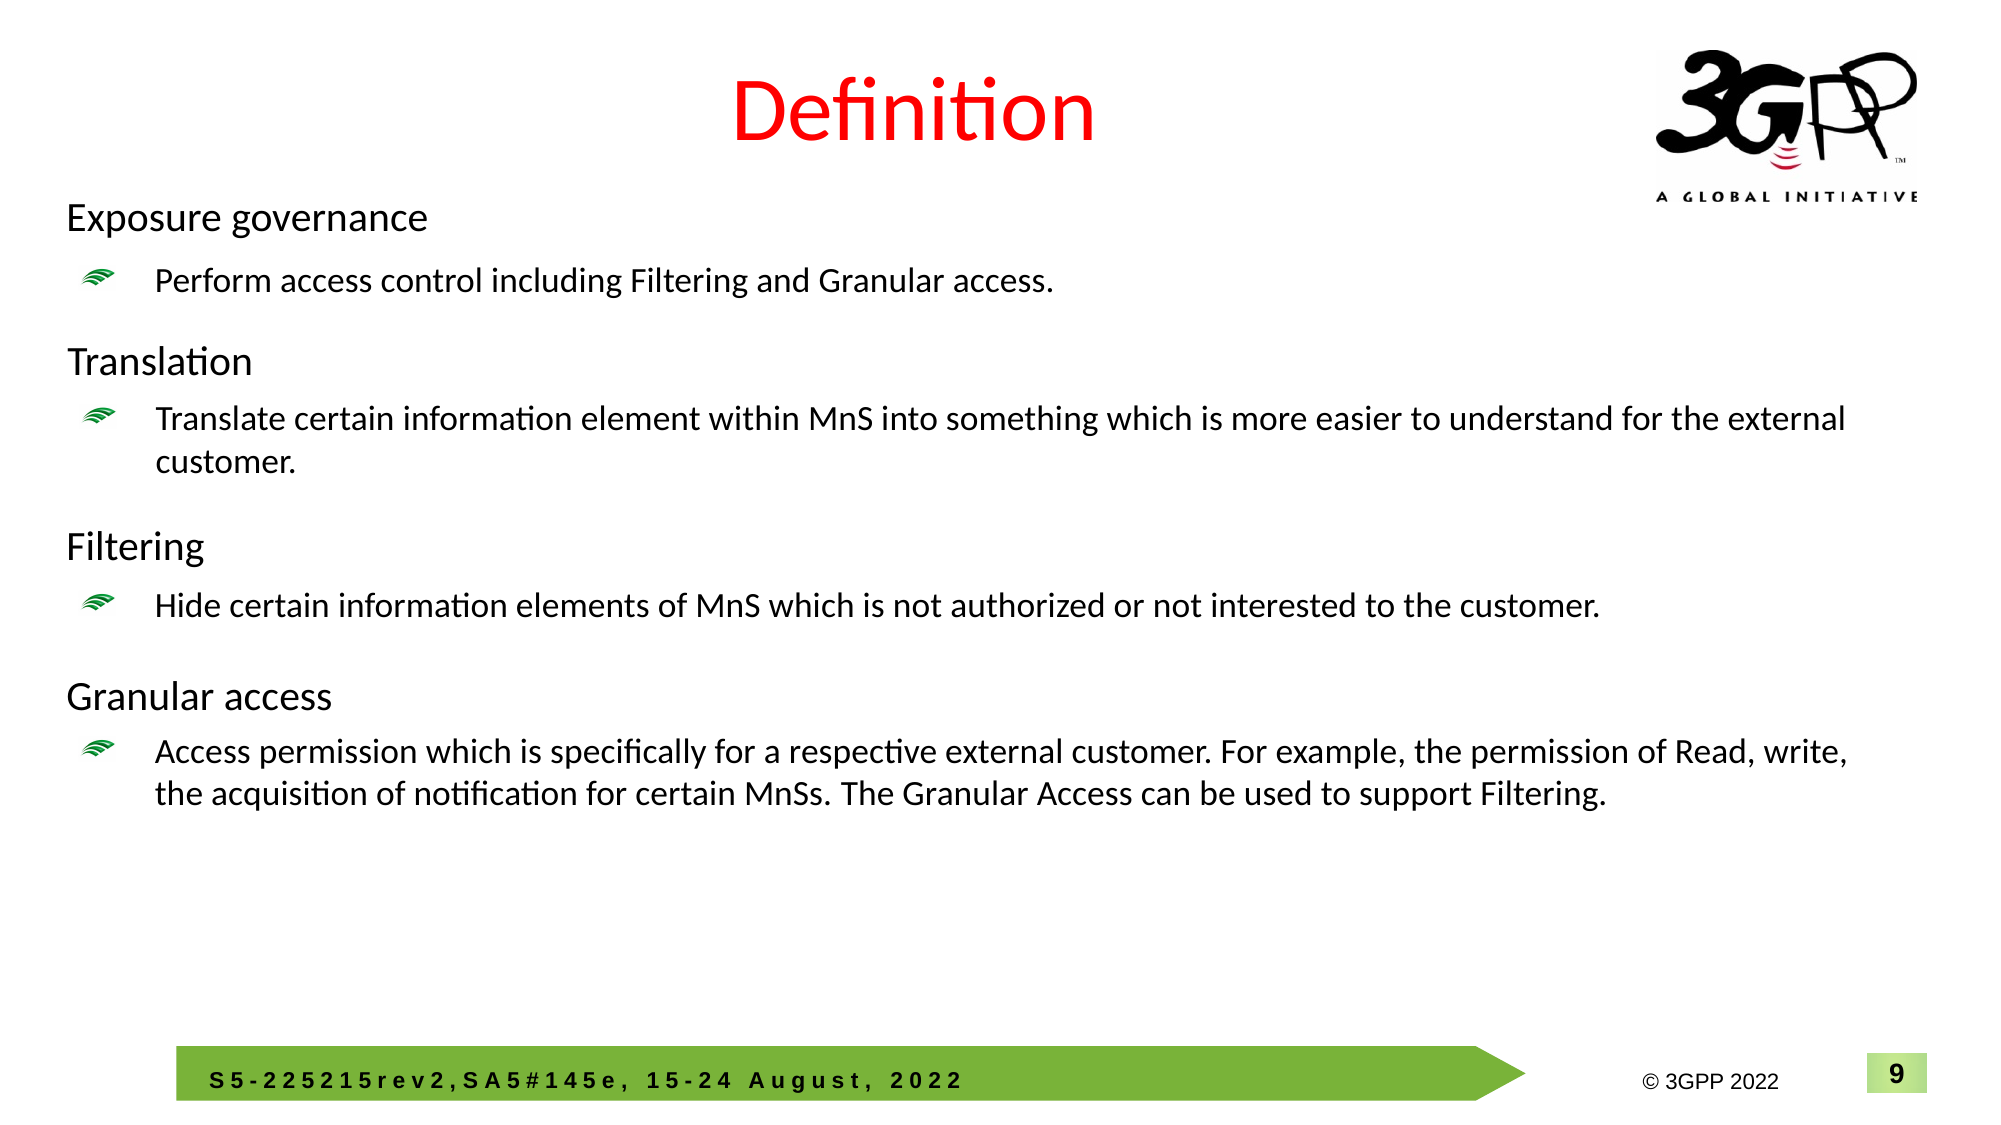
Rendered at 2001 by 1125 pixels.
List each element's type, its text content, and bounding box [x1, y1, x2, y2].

text_box Hide certain information elements of MnS which is not authorized or not interested to the customer. [63, 574, 1901, 640]
picture [78, 265, 116, 291]
picture [78, 590, 116, 616]
text_box Perform access control including Filtering and Granular access. [63, 249, 1205, 325]
text_box Access permission which is specifically for a respective external customer. For example, the permission of Read, write, the acquisition of notification for certain MnSs. The Granular Access can be used to support Filtering. [63, 720, 1901, 829]
picture [1656, 50, 1917, 202]
text_box Translation [52, 326, 295, 392]
text_box Translate certain information element within MnS into something which is more easier to understand for the external customer. [64, 387, 1902, 496]
picture [78, 736, 116, 762]
text_box Granular access [51, 661, 404, 726]
text_box Filtering [51, 511, 256, 577]
title Definition [294, 27, 1535, 180]
picture [79, 404, 117, 429]
text_box Exposure governance [51, 182, 490, 248]
